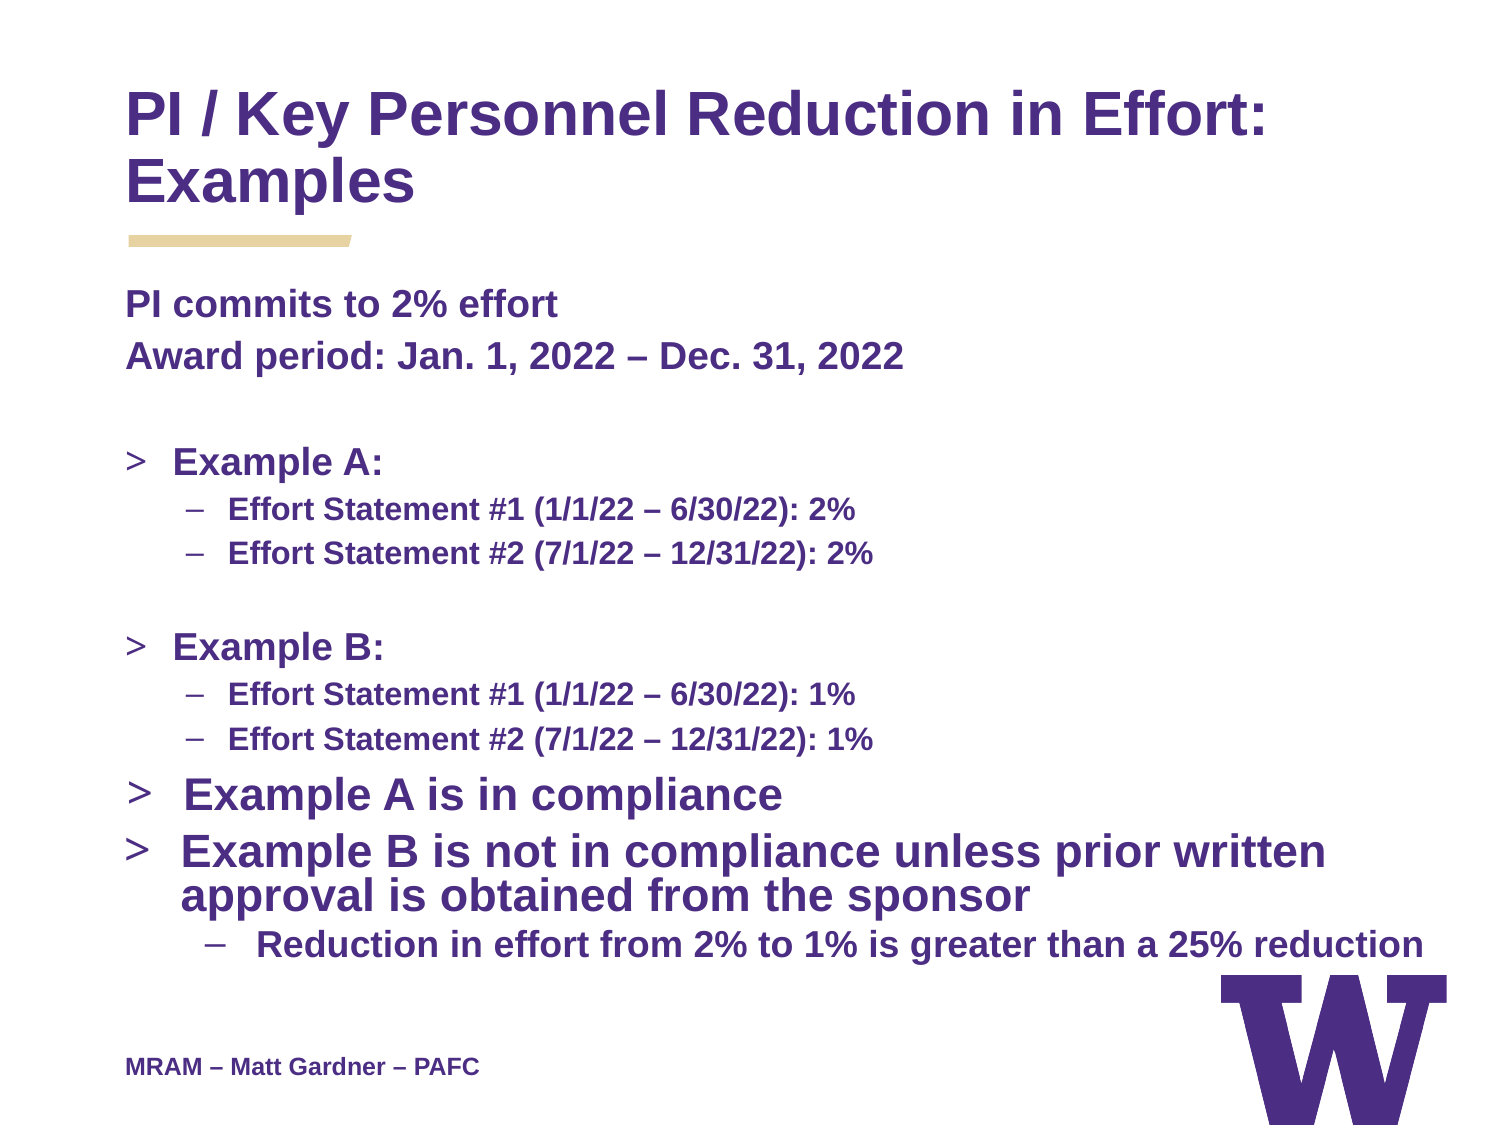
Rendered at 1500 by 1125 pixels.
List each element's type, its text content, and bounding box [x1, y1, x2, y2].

text_box MRAM – Matt Gardner – PAFC [110, 1033, 1297, 1088]
picture [128, 235, 352, 247]
list Reduction in effort from 2% to 1% is greater than a 25% reduction [111, 912, 1457, 978]
list Example A is in compliance [111, 767, 1457, 833]
list PI / Key Personnel Reduction in Effort: Examples [110, 60, 1453, 224]
list Example B is not in compliance unless prior written approval is obtained from the sponsor [109, 823, 1454, 926]
list PI commits to 2% effort Award period: Jan. 1, 2022 – Dec. 31, 2022 Example A: Effort Statement #1 (1/1/22 – 6/30/22): 2% Effort Statement #2 (7/1/22 – 12/31/22): 2% Example B: Effort Statement #1 (1/1/22 – 6/30/22): 1% Effort Statement #2 (7/1/22 – 12/31/22): 1% [110, 270, 1500, 767]
picture [1221, 978, 1447, 1125]
